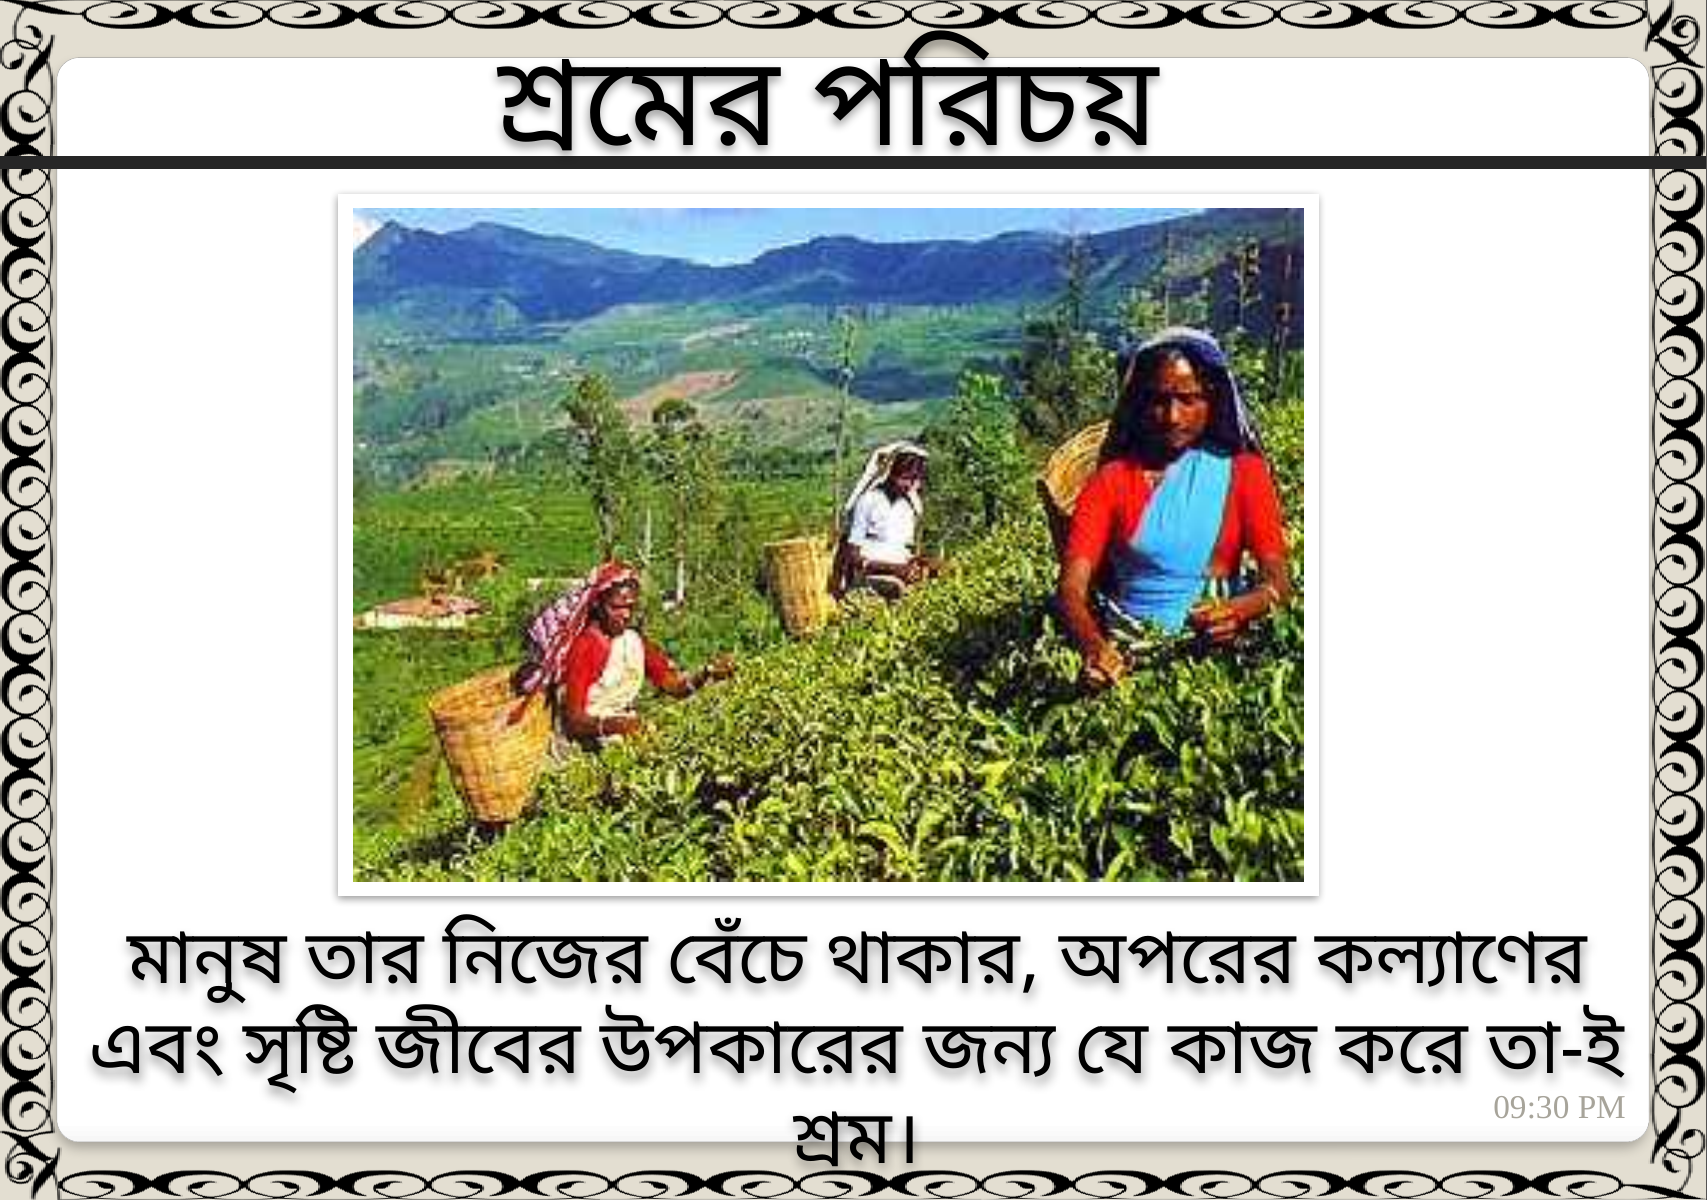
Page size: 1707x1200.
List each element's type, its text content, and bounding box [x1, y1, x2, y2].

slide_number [1465, 1069, 1643, 1134]
text_box শ্রমের পরিচয় [390, 12, 1266, 162]
picture [0, 0, 1706, 156]
picture [0, 169, 1706, 1200]
text_box মানুষ তার নিজের বেঁচে থাকার, অপরের কল্যাণের এবং সৃষ্টি জীবের উপকারের জন্য যে কাজ করে তা-ই শ্রম। [58, 899, 1656, 1187]
